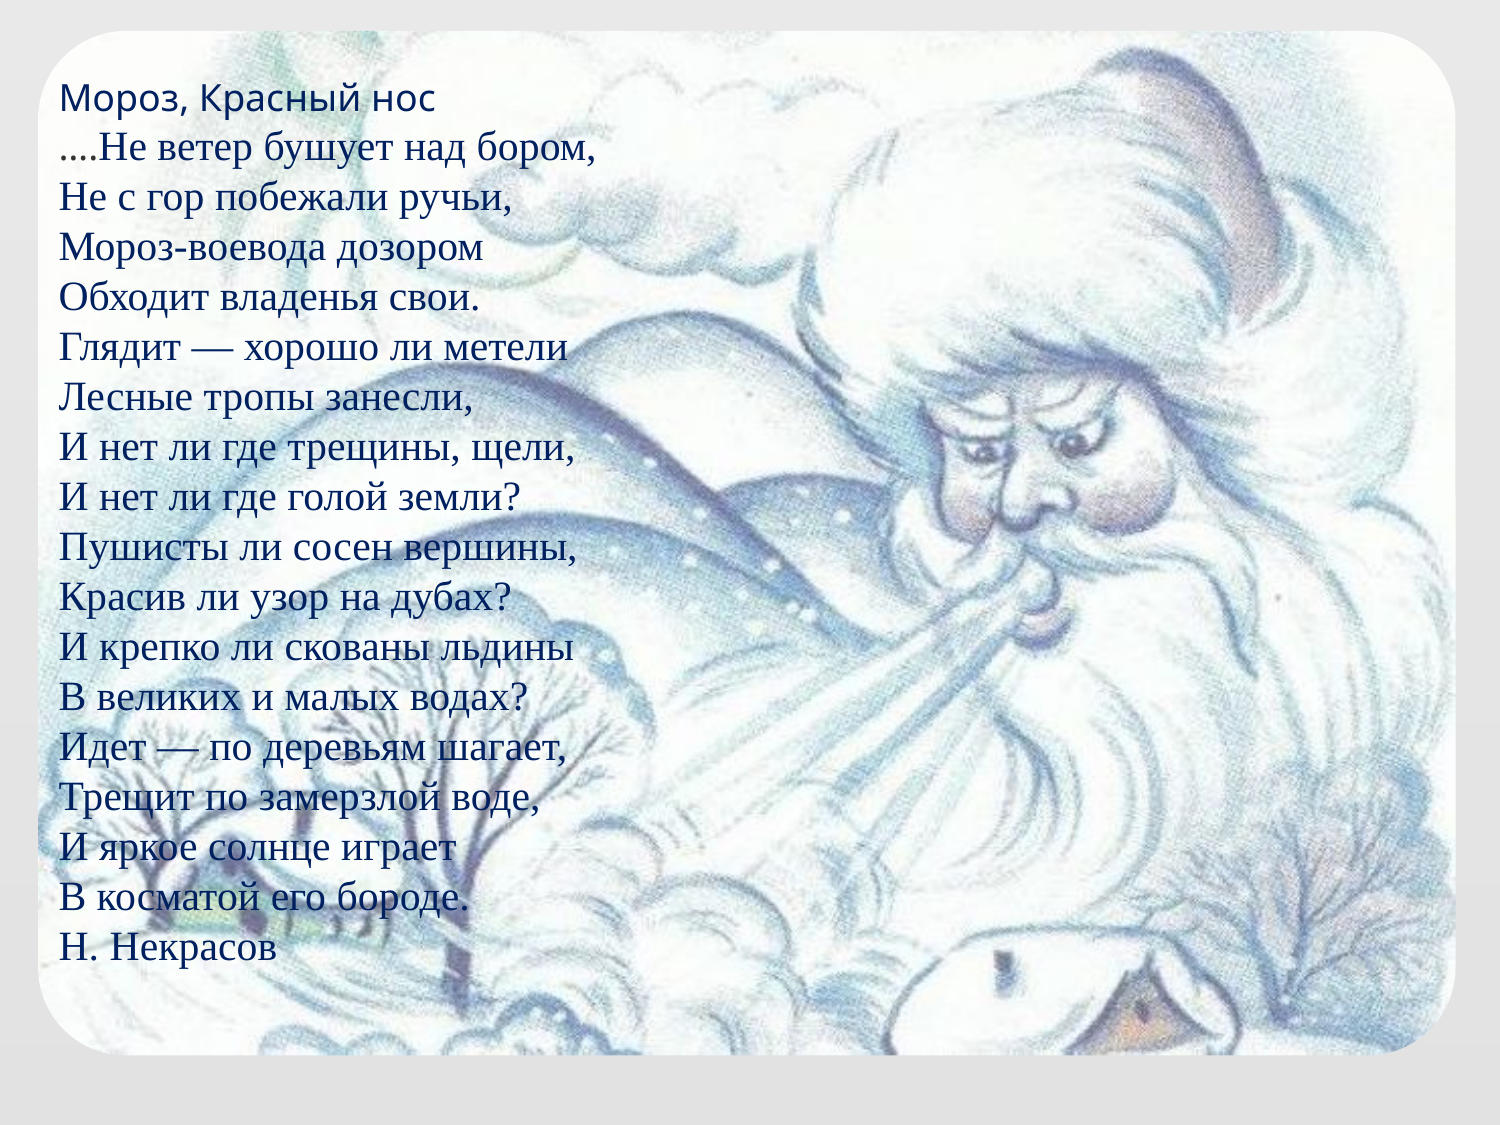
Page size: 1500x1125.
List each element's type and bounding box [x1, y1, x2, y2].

picture [37, 30, 1456, 1056]
